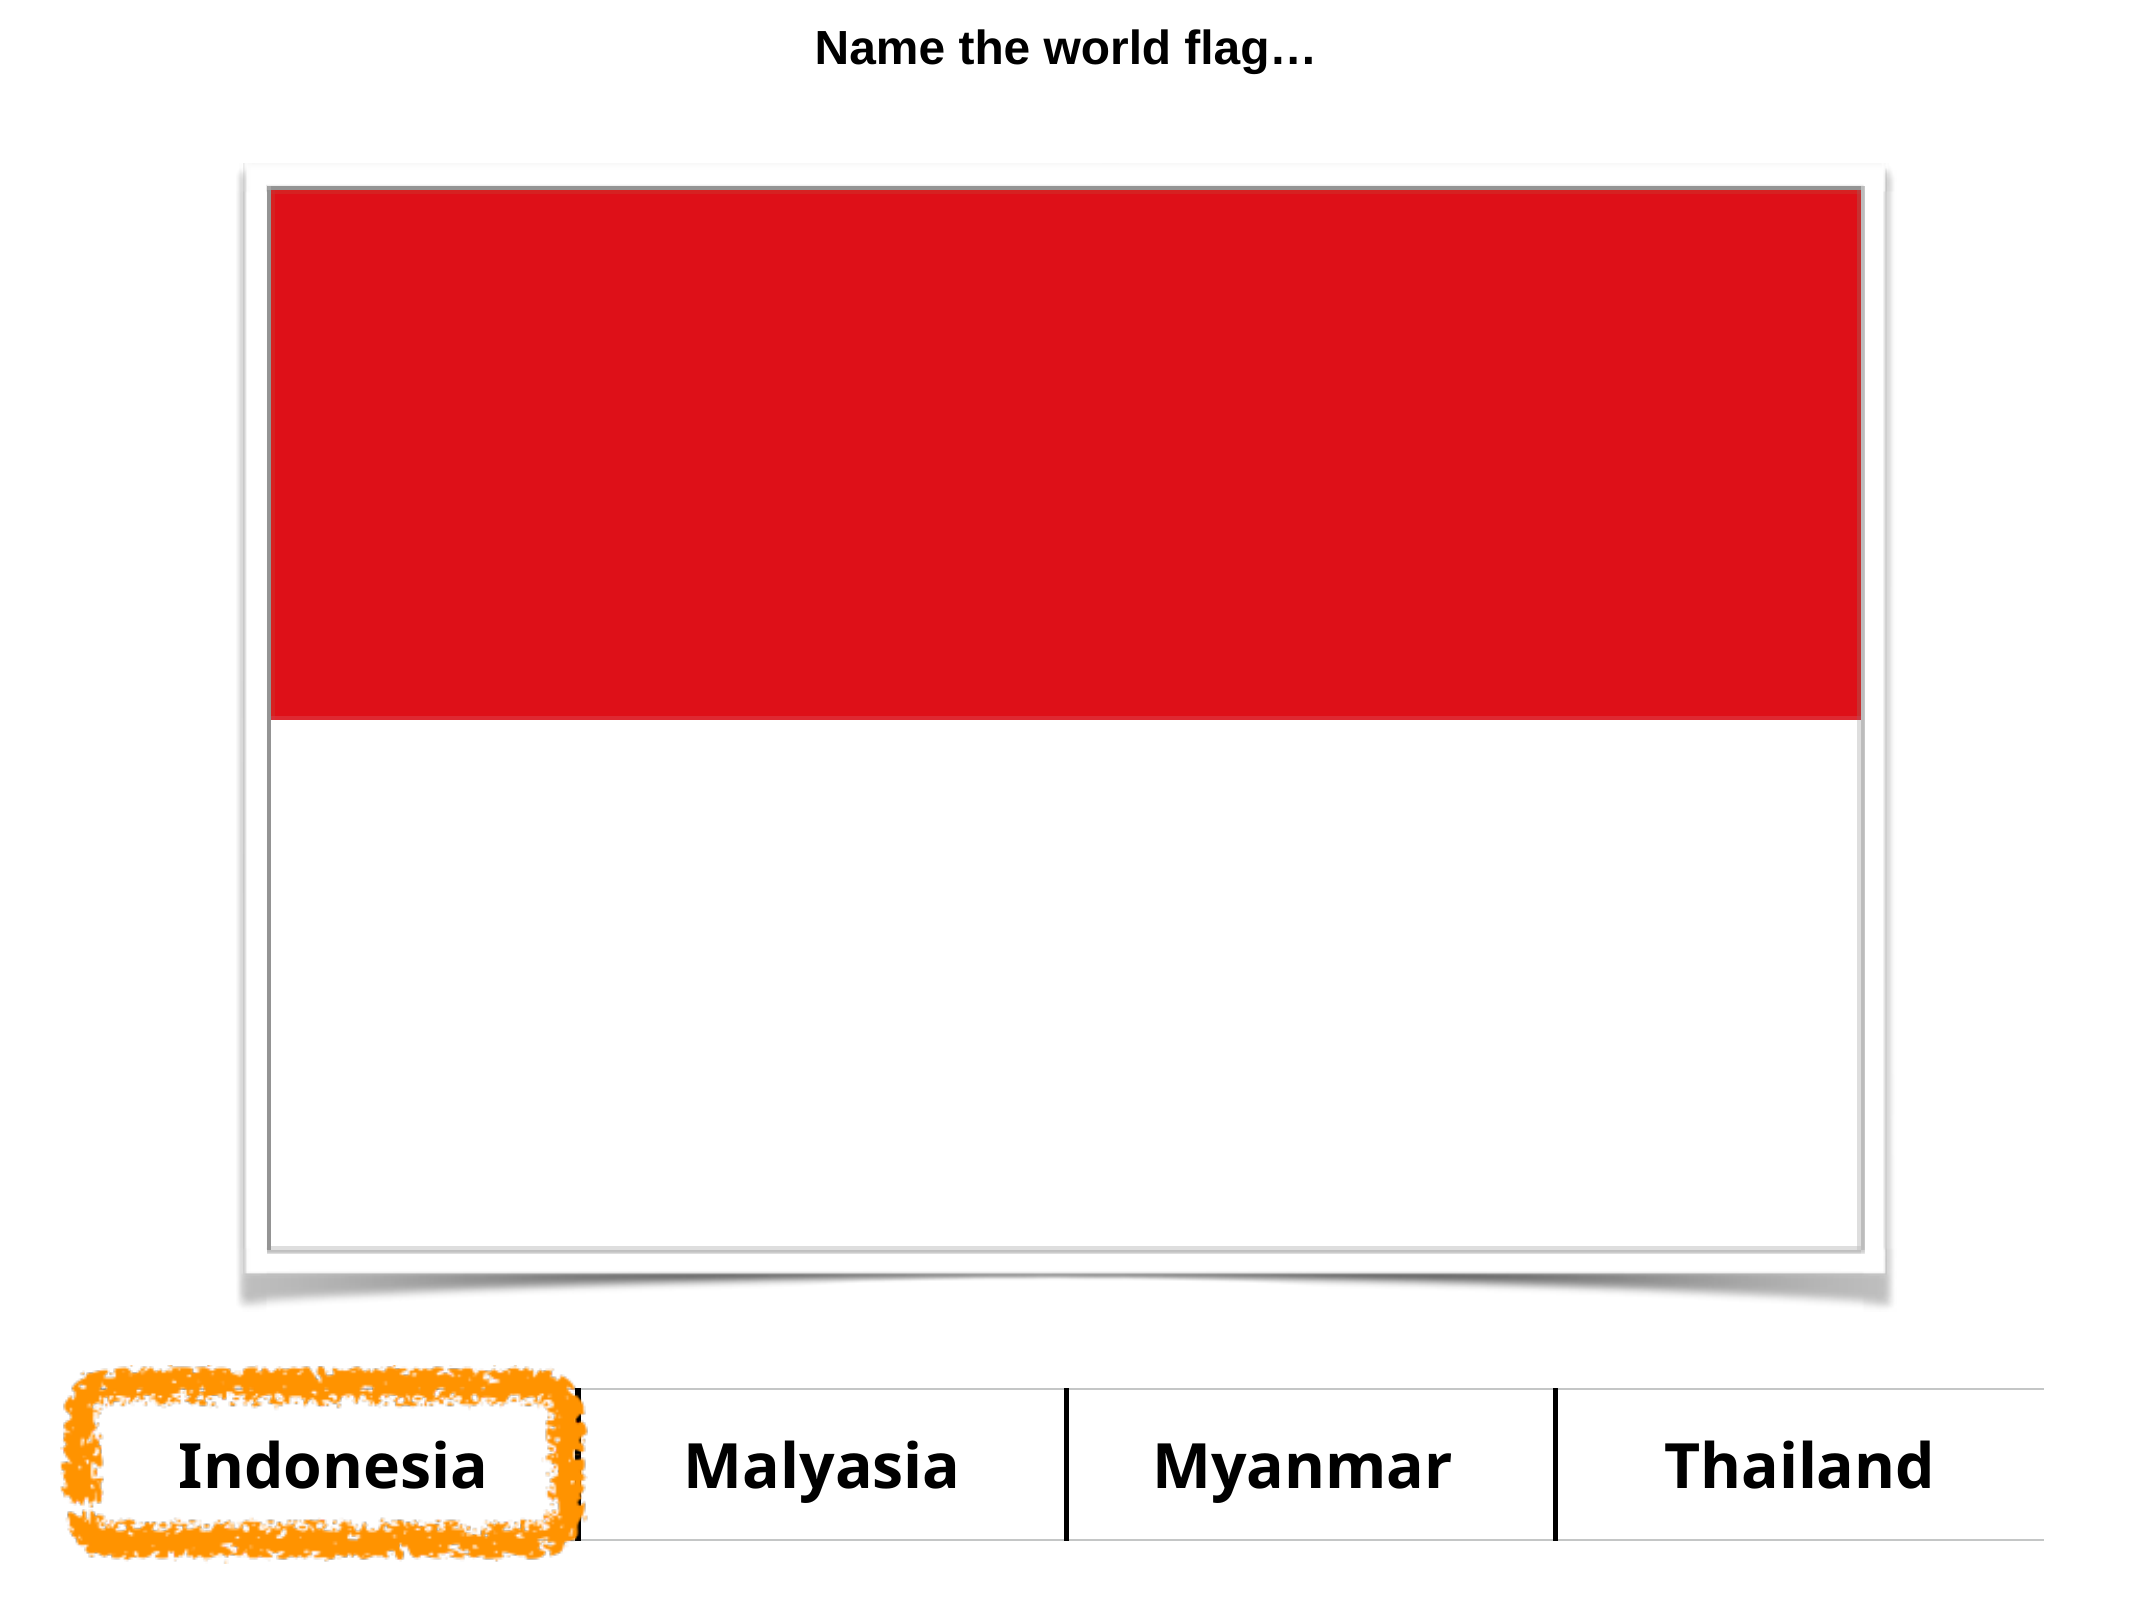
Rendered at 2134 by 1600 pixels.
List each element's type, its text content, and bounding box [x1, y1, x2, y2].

picture [60, 1365, 590, 1564]
text_box Name the world flag… [806, 7, 1327, 82]
table_header Myanmar [1069, 1390, 1553, 1539]
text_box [235, 163, 1898, 1312]
table_header Thailand [1558, 1390, 2044, 1539]
table_header Malyasia [590, 1390, 1064, 1539]
